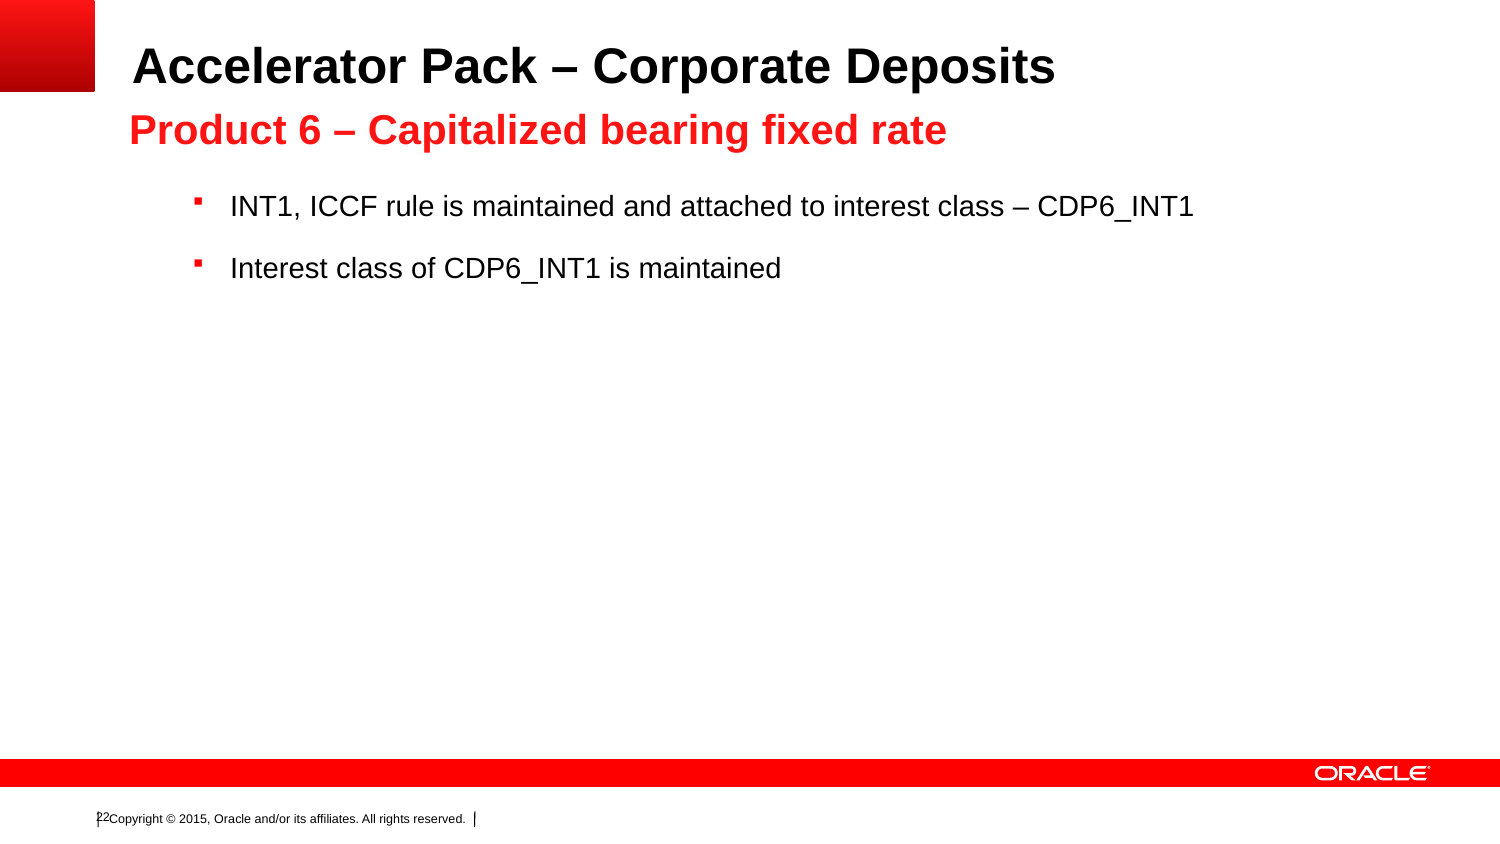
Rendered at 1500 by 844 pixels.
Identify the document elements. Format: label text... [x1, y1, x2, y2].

picture [0, 759, 1500, 787]
title Accelerator Pack – Corporate Deposits [131, 40, 1482, 100]
list Product 6 – Capitalized bearing fixed rate [129, 102, 1480, 153]
list INT1, ICCF rule is maintained and attached to interest class – CDP6_INT1 Interest class of CDP6_INT1 is maintained [126, 186, 1477, 456]
